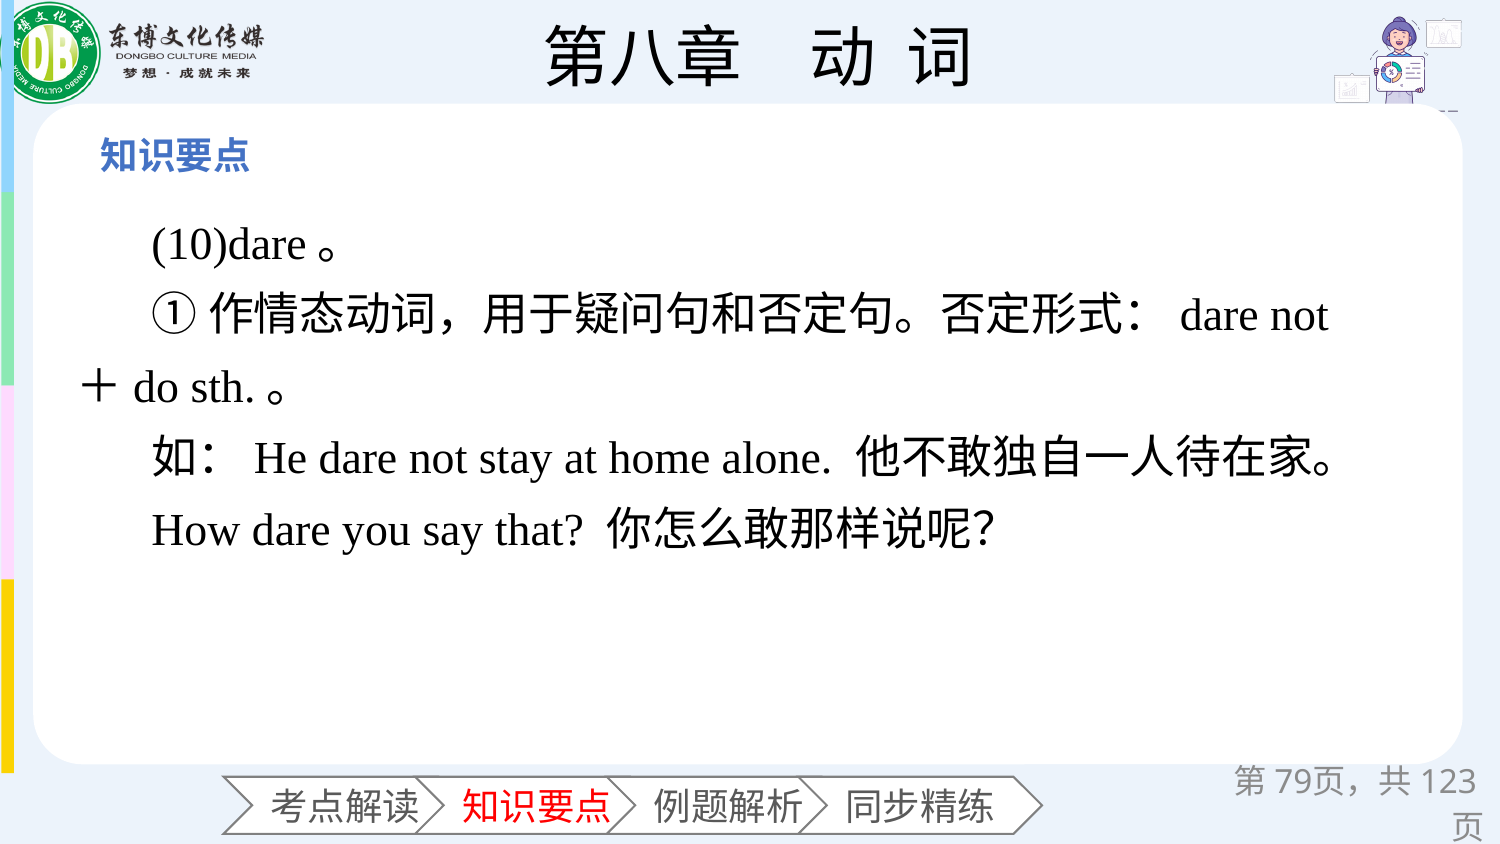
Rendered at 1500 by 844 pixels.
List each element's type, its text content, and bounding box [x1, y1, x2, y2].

text_box (10)dare。 ①作情态动词，用于疑问句和否定句。否定形式：dare not＋do sth.。 如：He dare not stay at home alone. 他不敢独自一人待在家。 How dare you say that? 你怎么敢那样说呢？ [61, 189, 1375, 602]
picture [14, 1, 265, 104]
picture [1312, 0, 1487, 131]
slide_number 第页，共123页 [1195, 780, 1500, 826]
